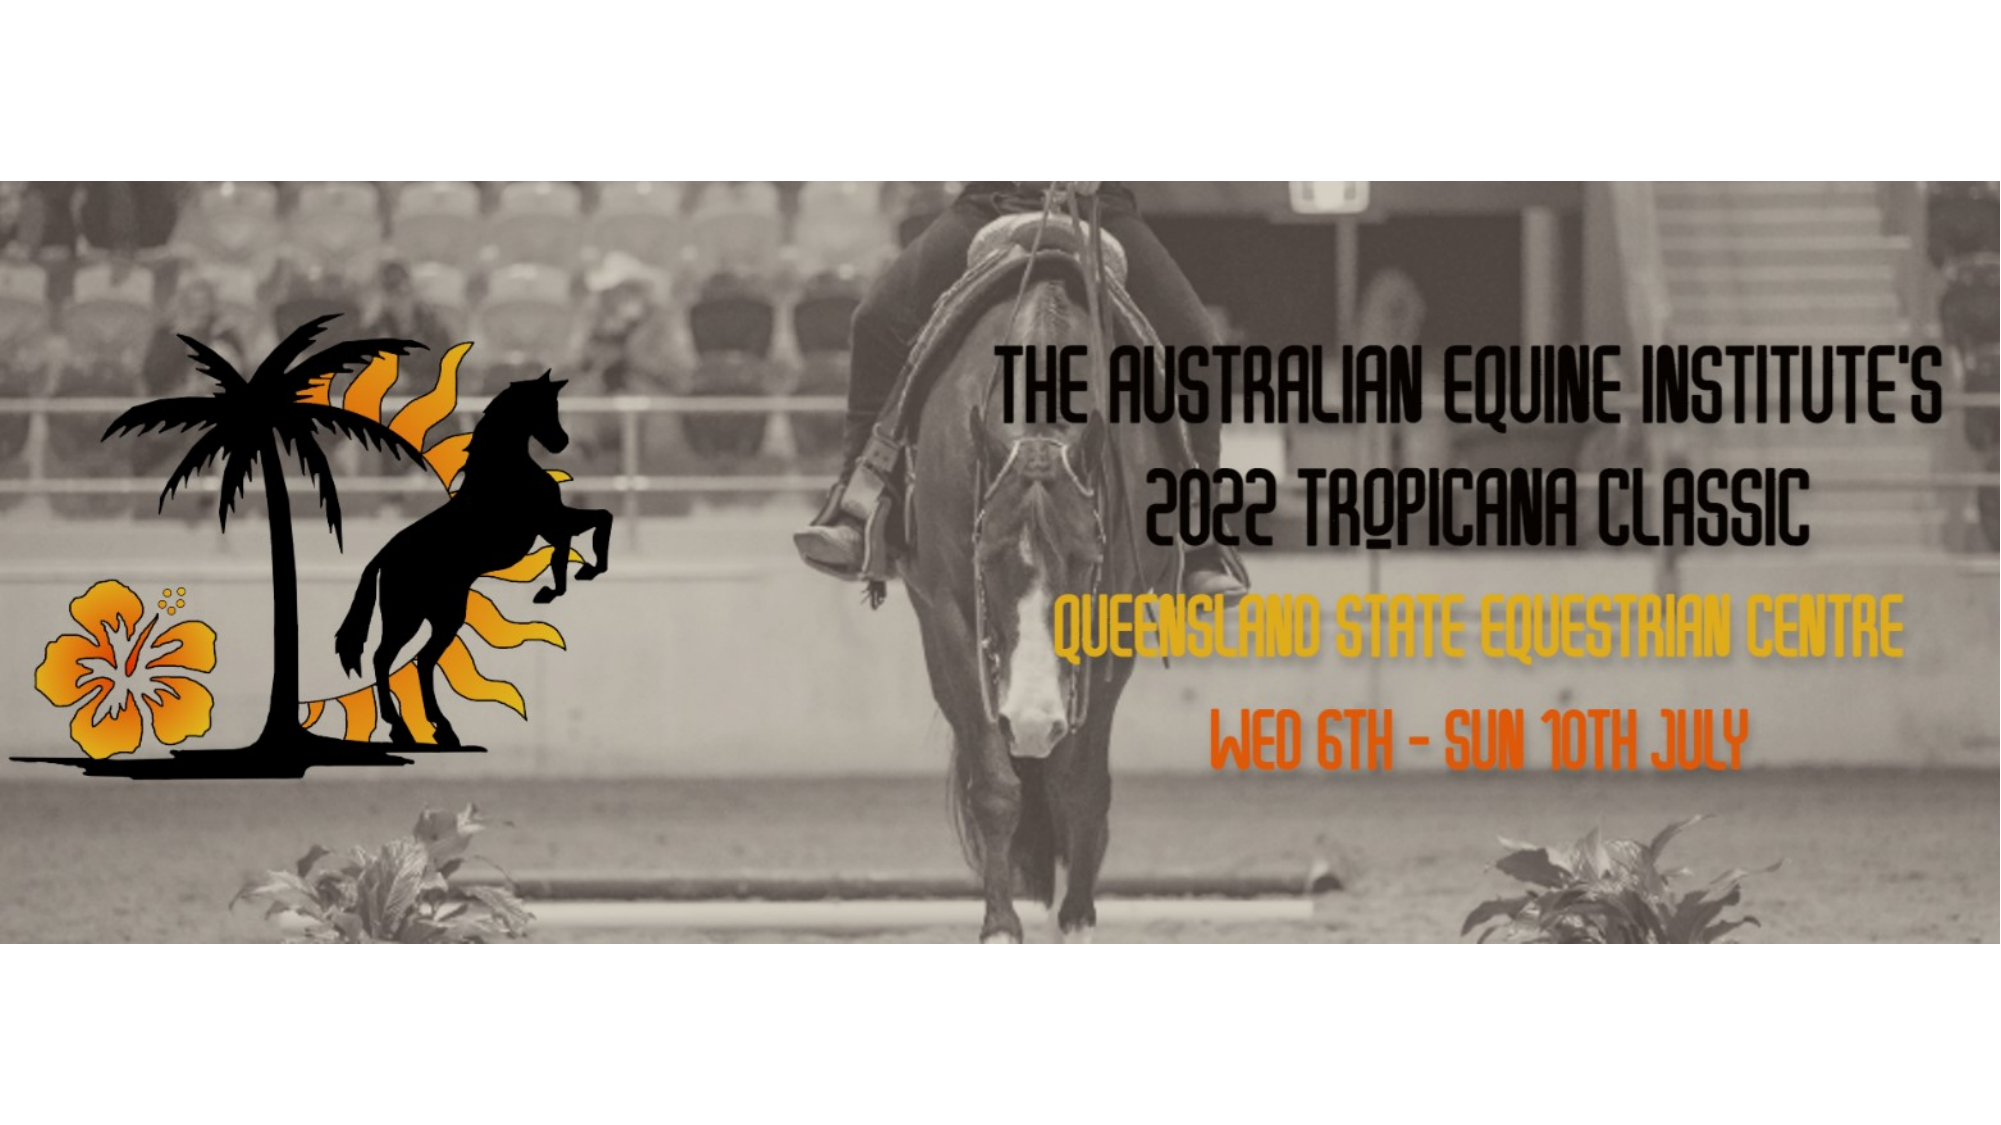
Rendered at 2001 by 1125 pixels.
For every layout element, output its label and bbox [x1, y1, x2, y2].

picture [0, 181, 2000, 944]
